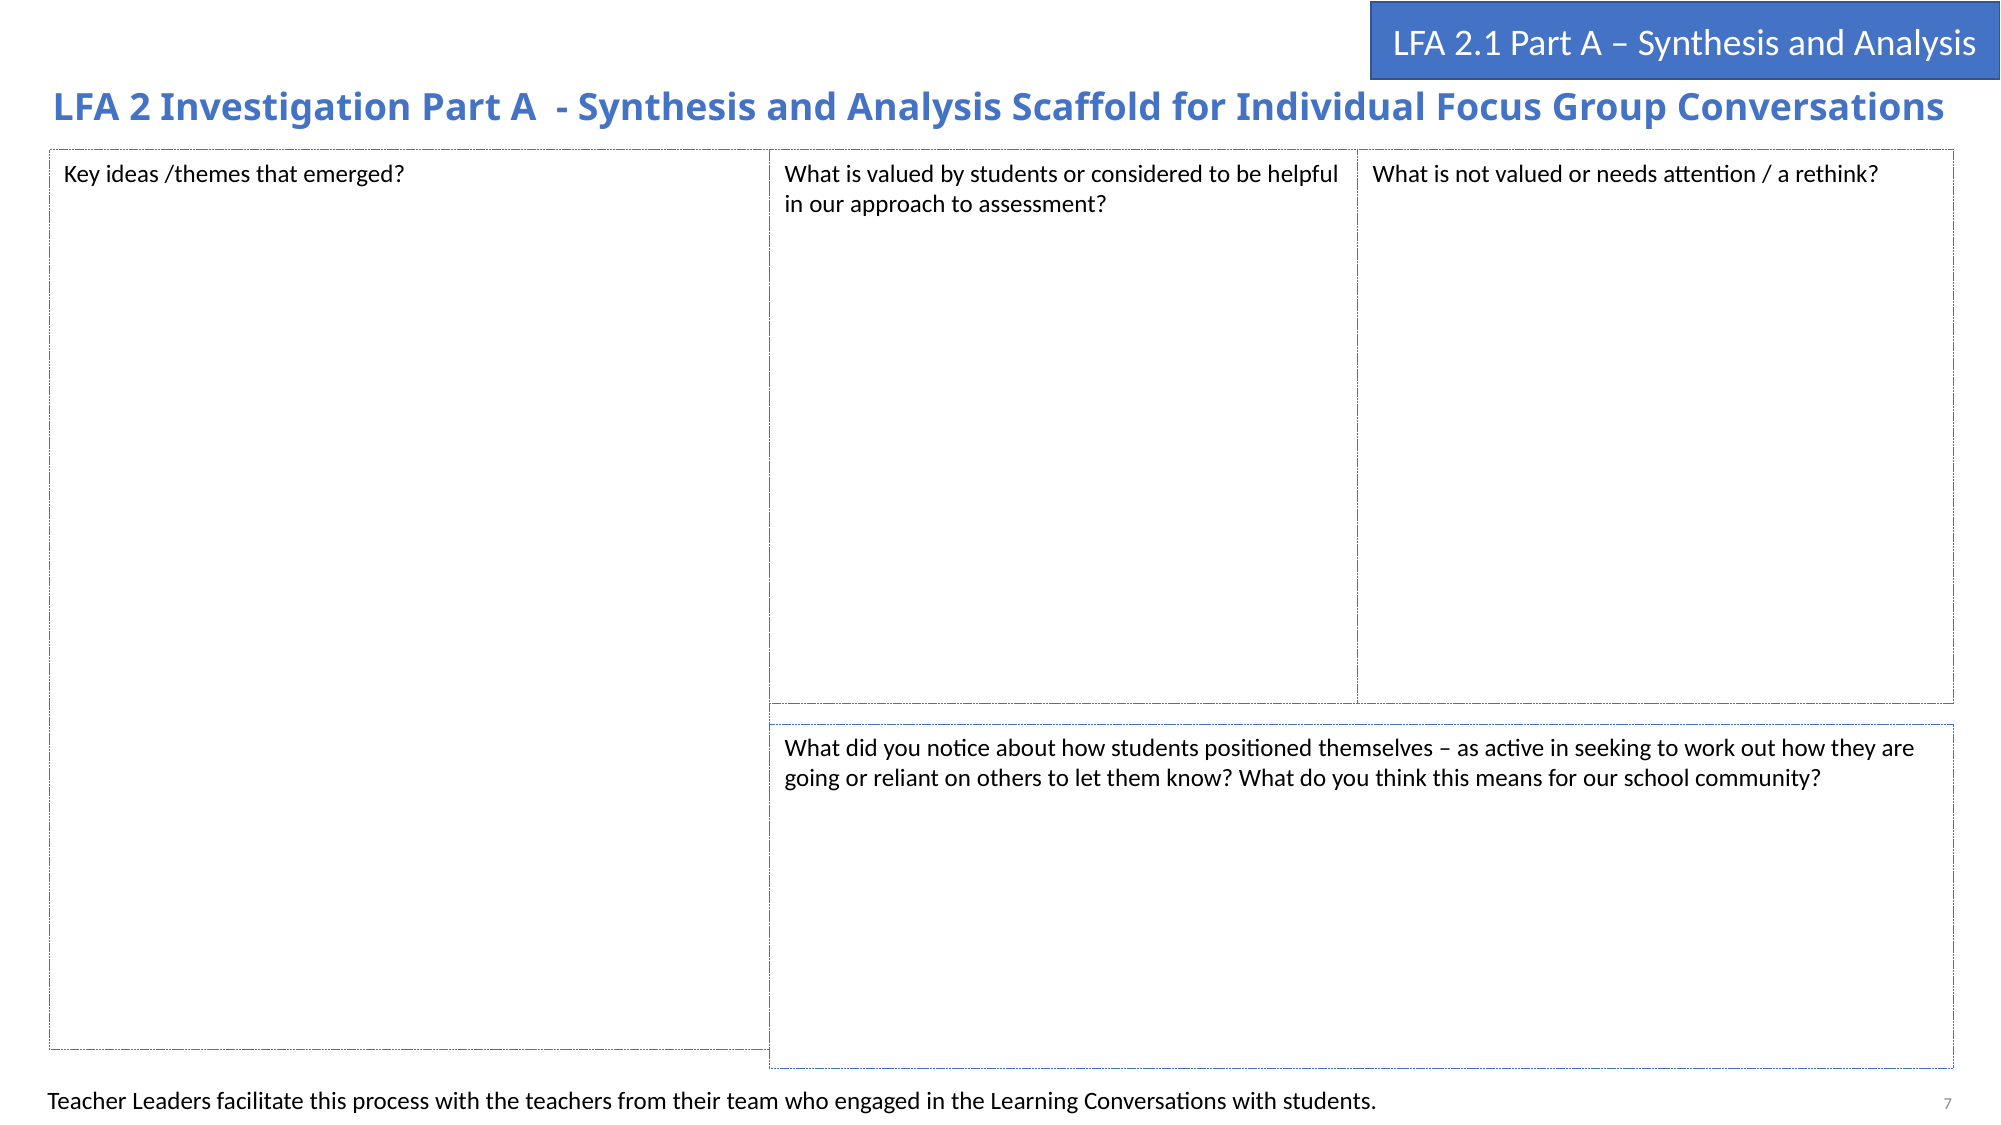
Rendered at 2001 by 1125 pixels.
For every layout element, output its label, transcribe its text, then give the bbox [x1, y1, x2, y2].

text_box What is not valued or needs attention / a rethink? [1357, 149, 1954, 704]
text_box What is valued by students or considered to be helpful in our approach to assessment? [769, 149, 1357, 704]
slide_number 7 [1517, 1072, 1968, 1125]
text_box Teacher Leaders facilitate this process with the teachers from their team who engaged in the Learning Conversations with students. [32, 1077, 1873, 1123]
text_box Key ideas /themes that emerged? [49, 149, 770, 1050]
text_box What did you notice about how students positioned themselves – as active in seeking to work out how they are going or reliant on others to let them know? What do you think this means for our school community? [769, 724, 1954, 1069]
text_box LFA 2.1 Part A – Synthesis and Analysis [1370, 1, 2000, 80]
text_box LFA 2 Investigation Part A - Synthesis and Analysis Scaffold for Individual Focus Group Conversations [18, 75, 1982, 136]
